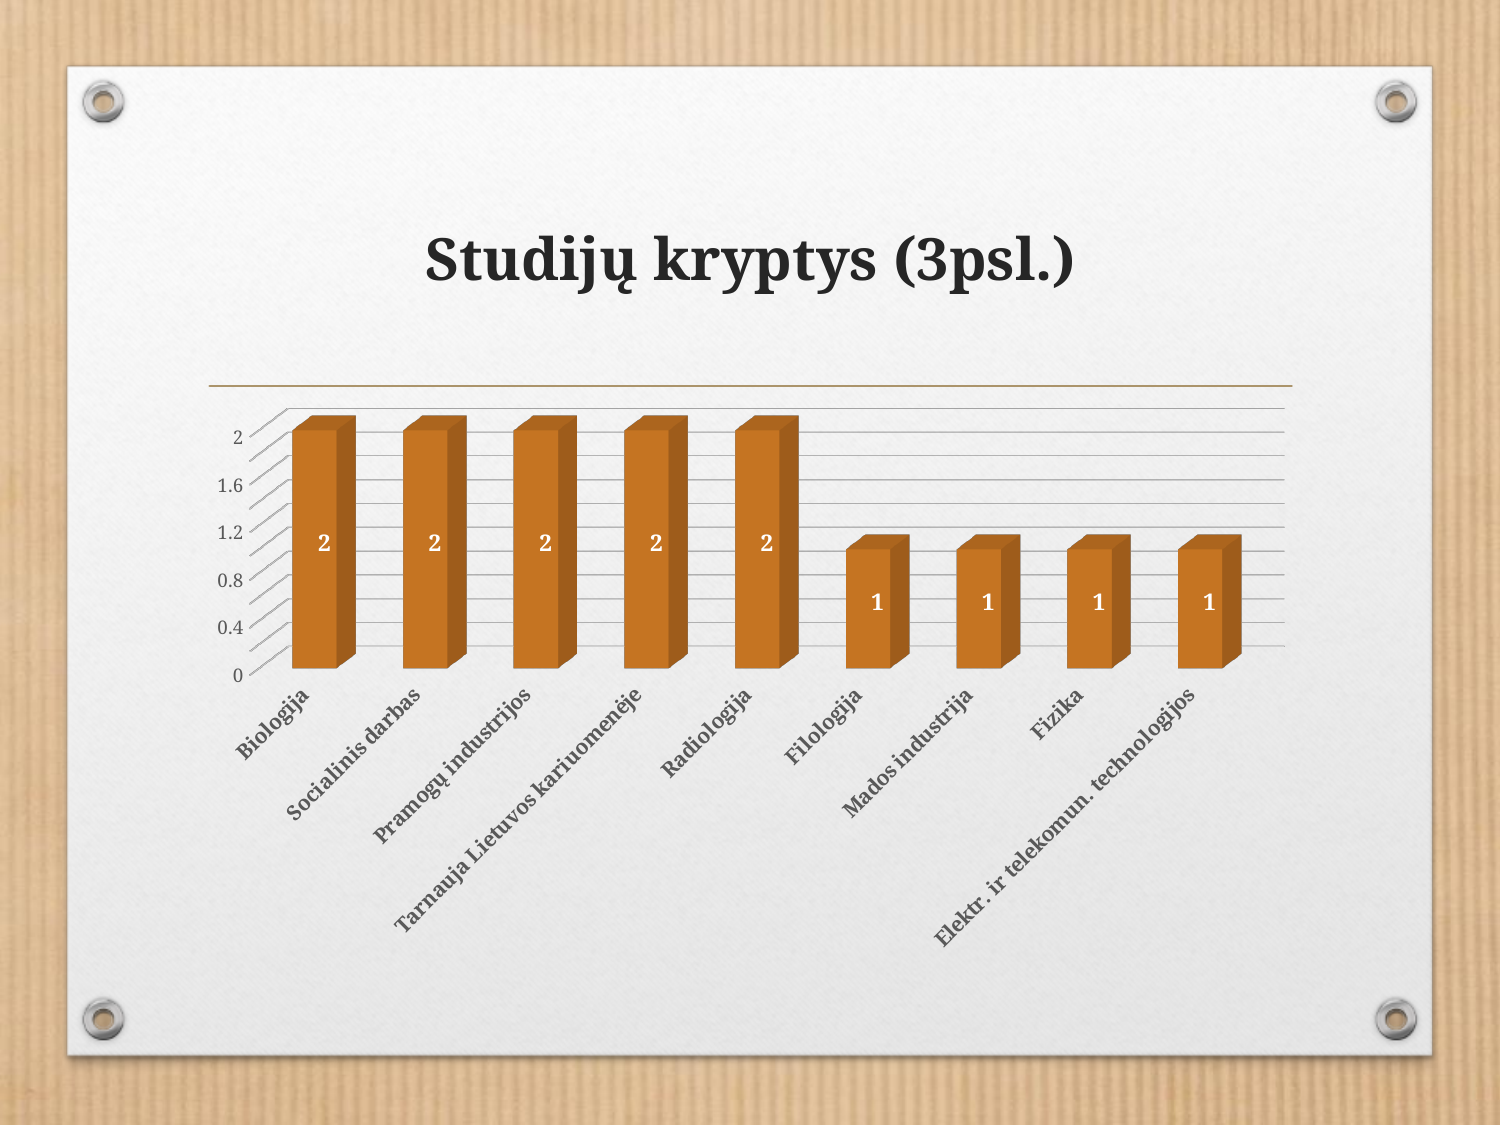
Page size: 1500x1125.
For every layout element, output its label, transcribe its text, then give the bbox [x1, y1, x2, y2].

chart [88, 290, 1377, 1000]
title Studijų kryptys (3psl.) [192, 150, 1309, 290]
picture [0, 0, 1500, 1125]
